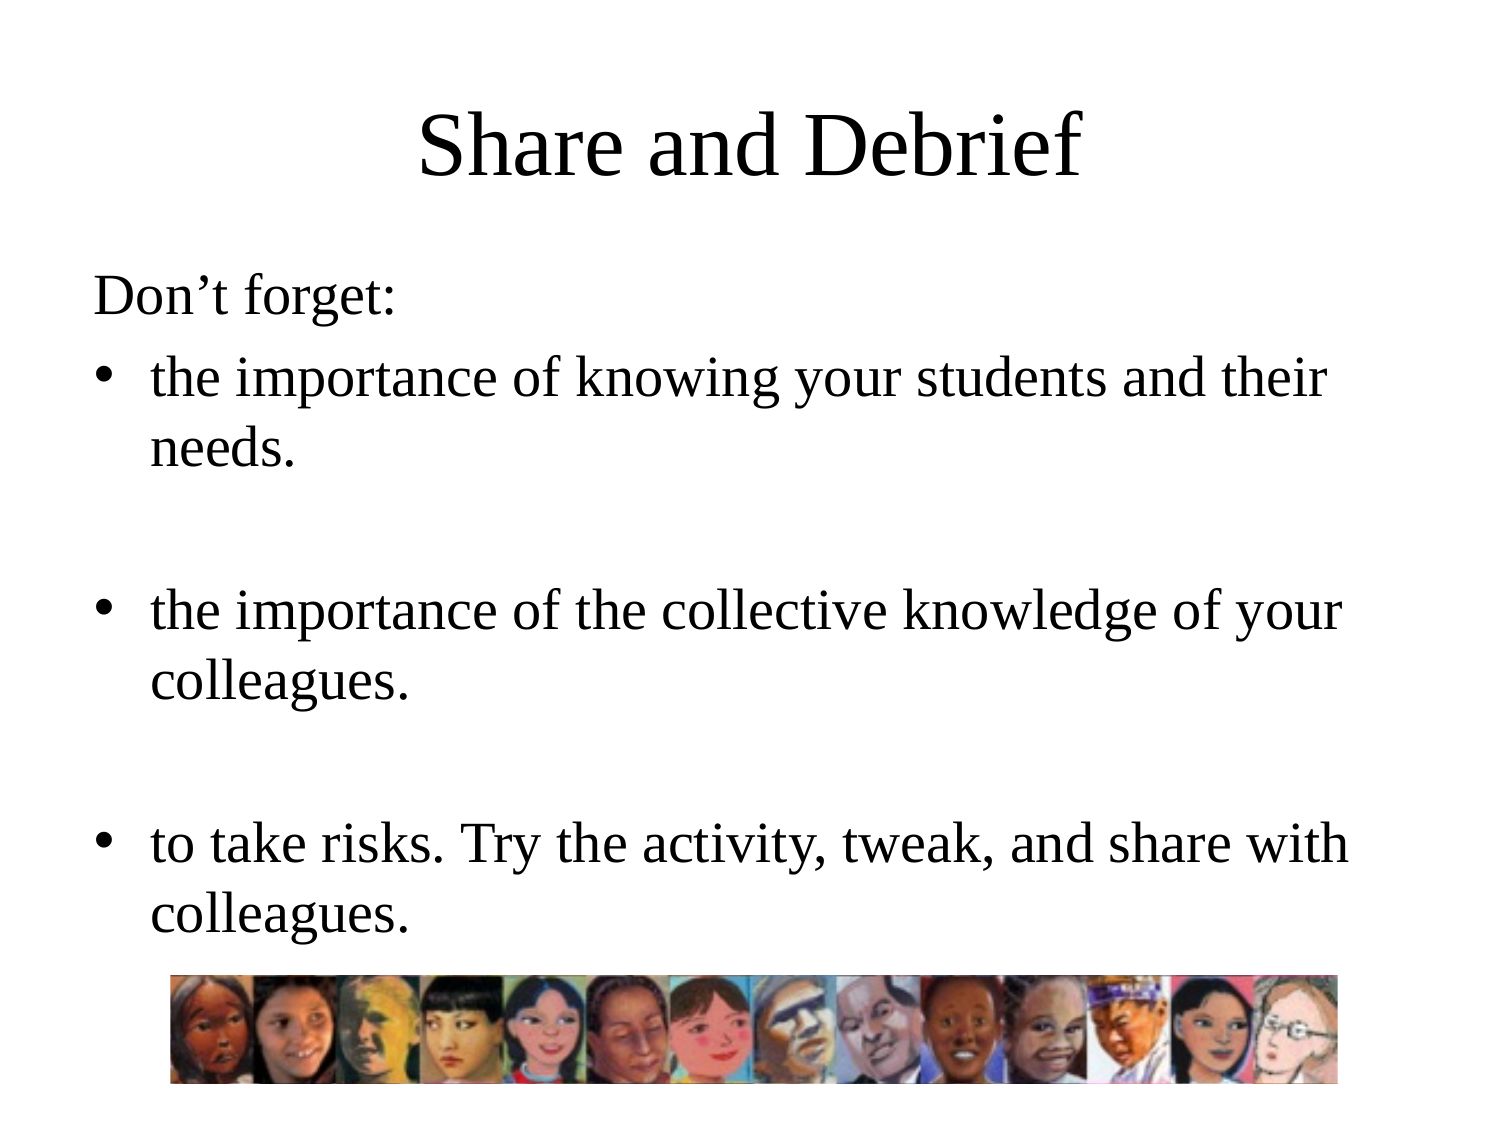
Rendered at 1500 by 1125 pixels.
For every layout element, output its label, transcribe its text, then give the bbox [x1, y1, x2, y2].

list Don’t forget: the importance of knowing your students and their needs. the importance of the collective knowledge of your colleagues. to take risks. Try the activity, tweak, and share with colleagues. [78, 249, 1429, 992]
picture [169, 974, 1338, 1084]
title Share and Debrief [75, 45, 1425, 233]
